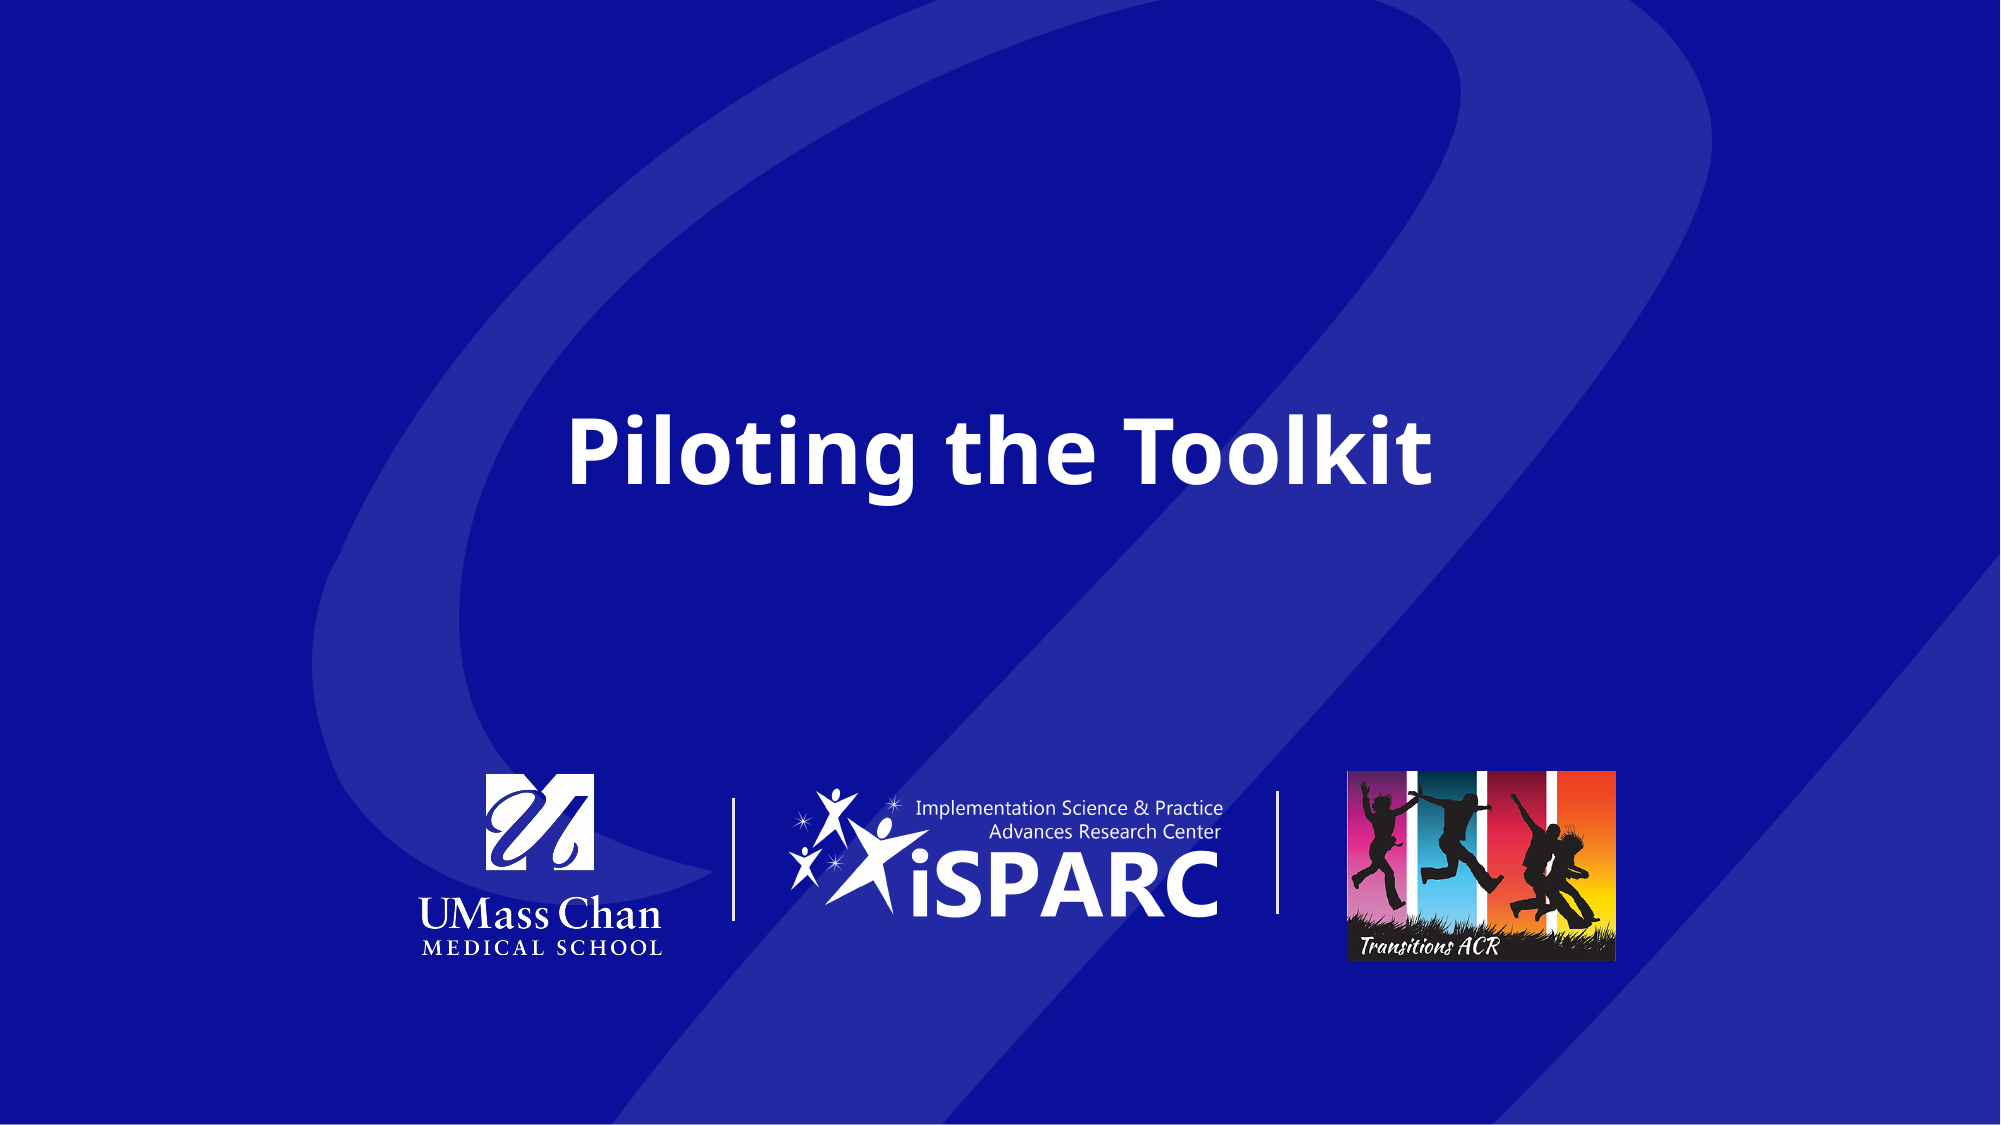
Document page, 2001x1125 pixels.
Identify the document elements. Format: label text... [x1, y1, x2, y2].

picture [0, 0, 2001, 1125]
title Piloting the Toolkit [249, 120, 1750, 512]
